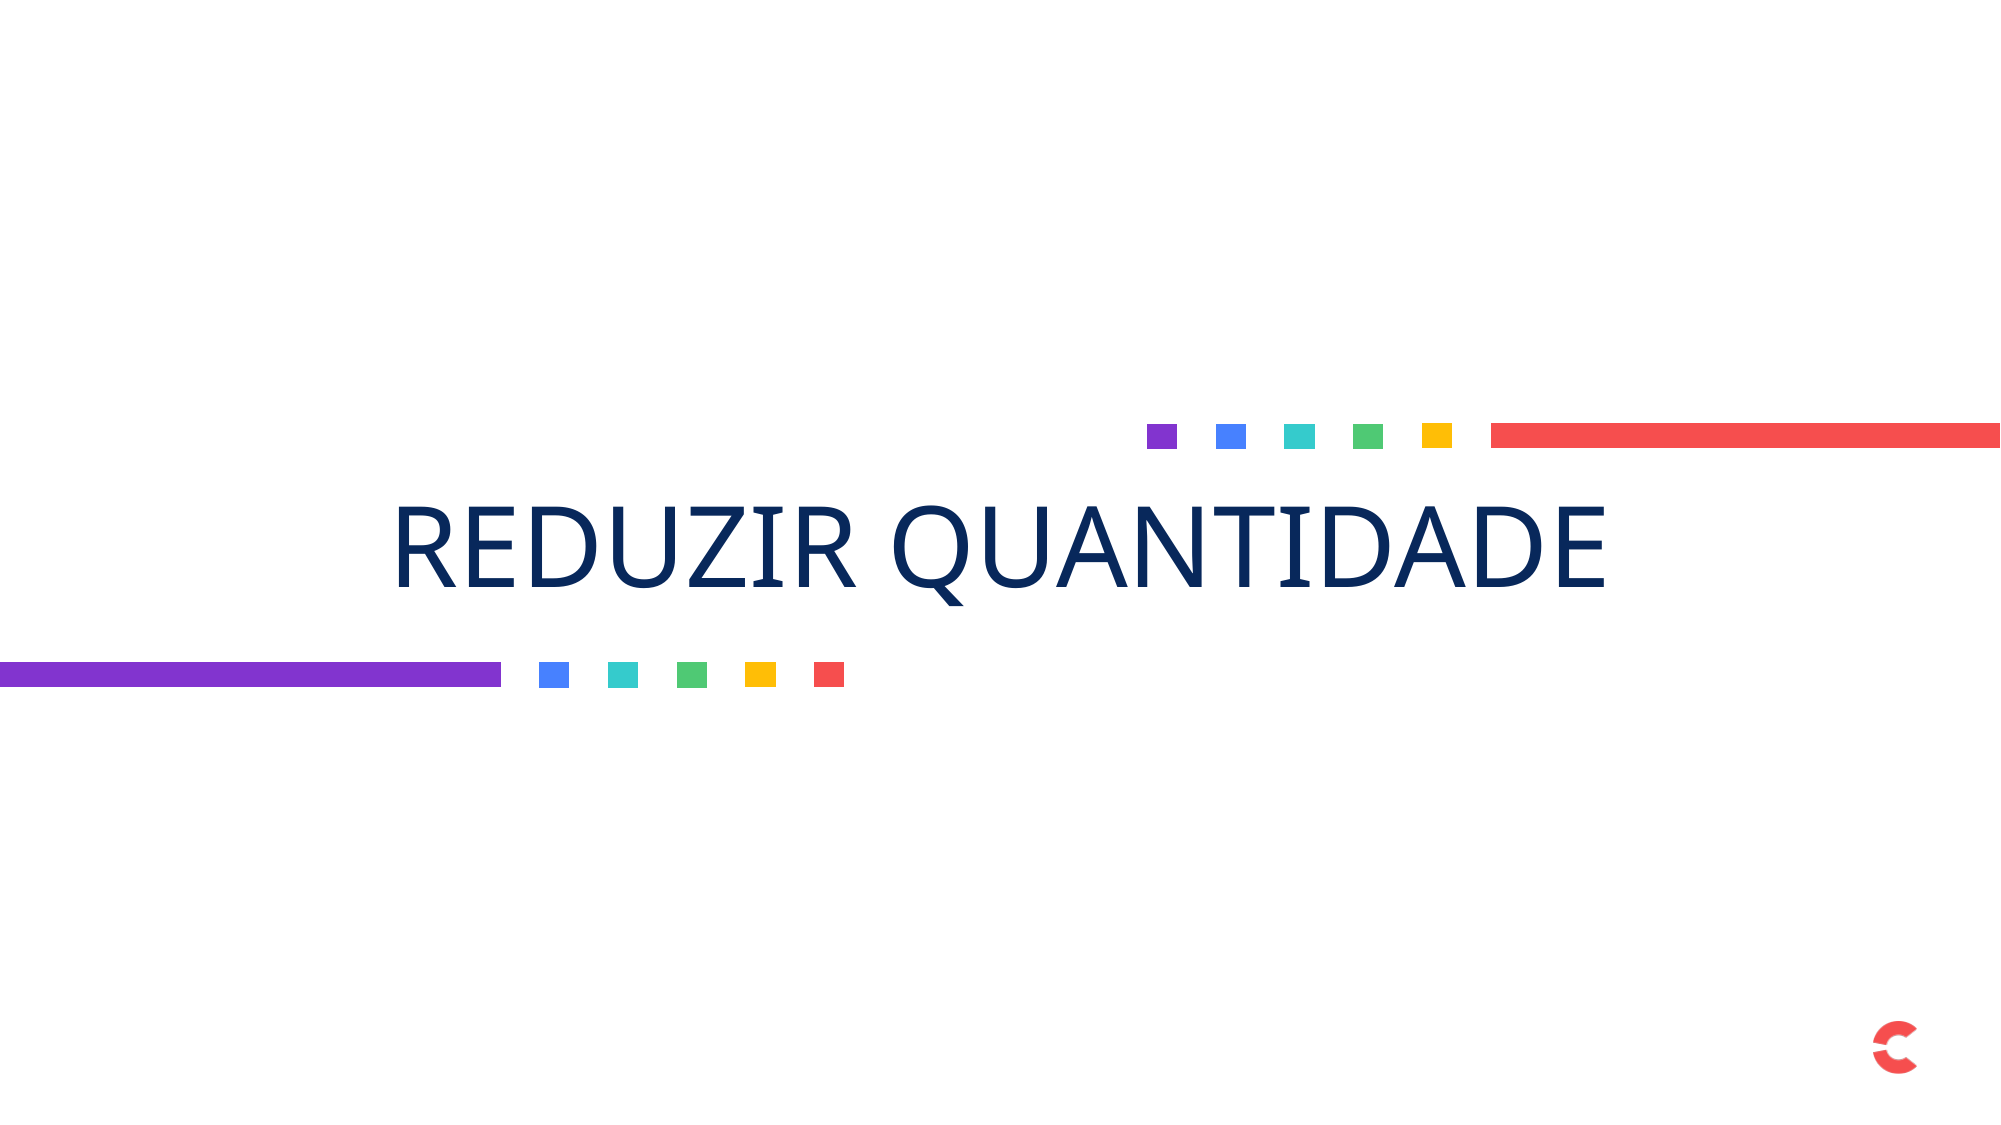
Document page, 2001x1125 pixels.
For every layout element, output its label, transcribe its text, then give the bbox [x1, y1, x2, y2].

text_box [1147, 424, 1177, 449]
text_box [1353, 424, 1383, 449]
text_box [608, 662, 638, 688]
picture [1873, 1021, 1917, 1074]
text_box REDUZIR QUANTIDADE [61, 467, 1939, 618]
text_box [1284, 424, 1315, 449]
text_box [0, 662, 501, 687]
text_box [539, 662, 569, 688]
text_box [1422, 423, 1452, 448]
text_box [1216, 424, 1246, 449]
text_box [677, 662, 707, 688]
text_box [745, 662, 776, 687]
text_box [814, 662, 844, 687]
text_box [1491, 423, 2000, 448]
